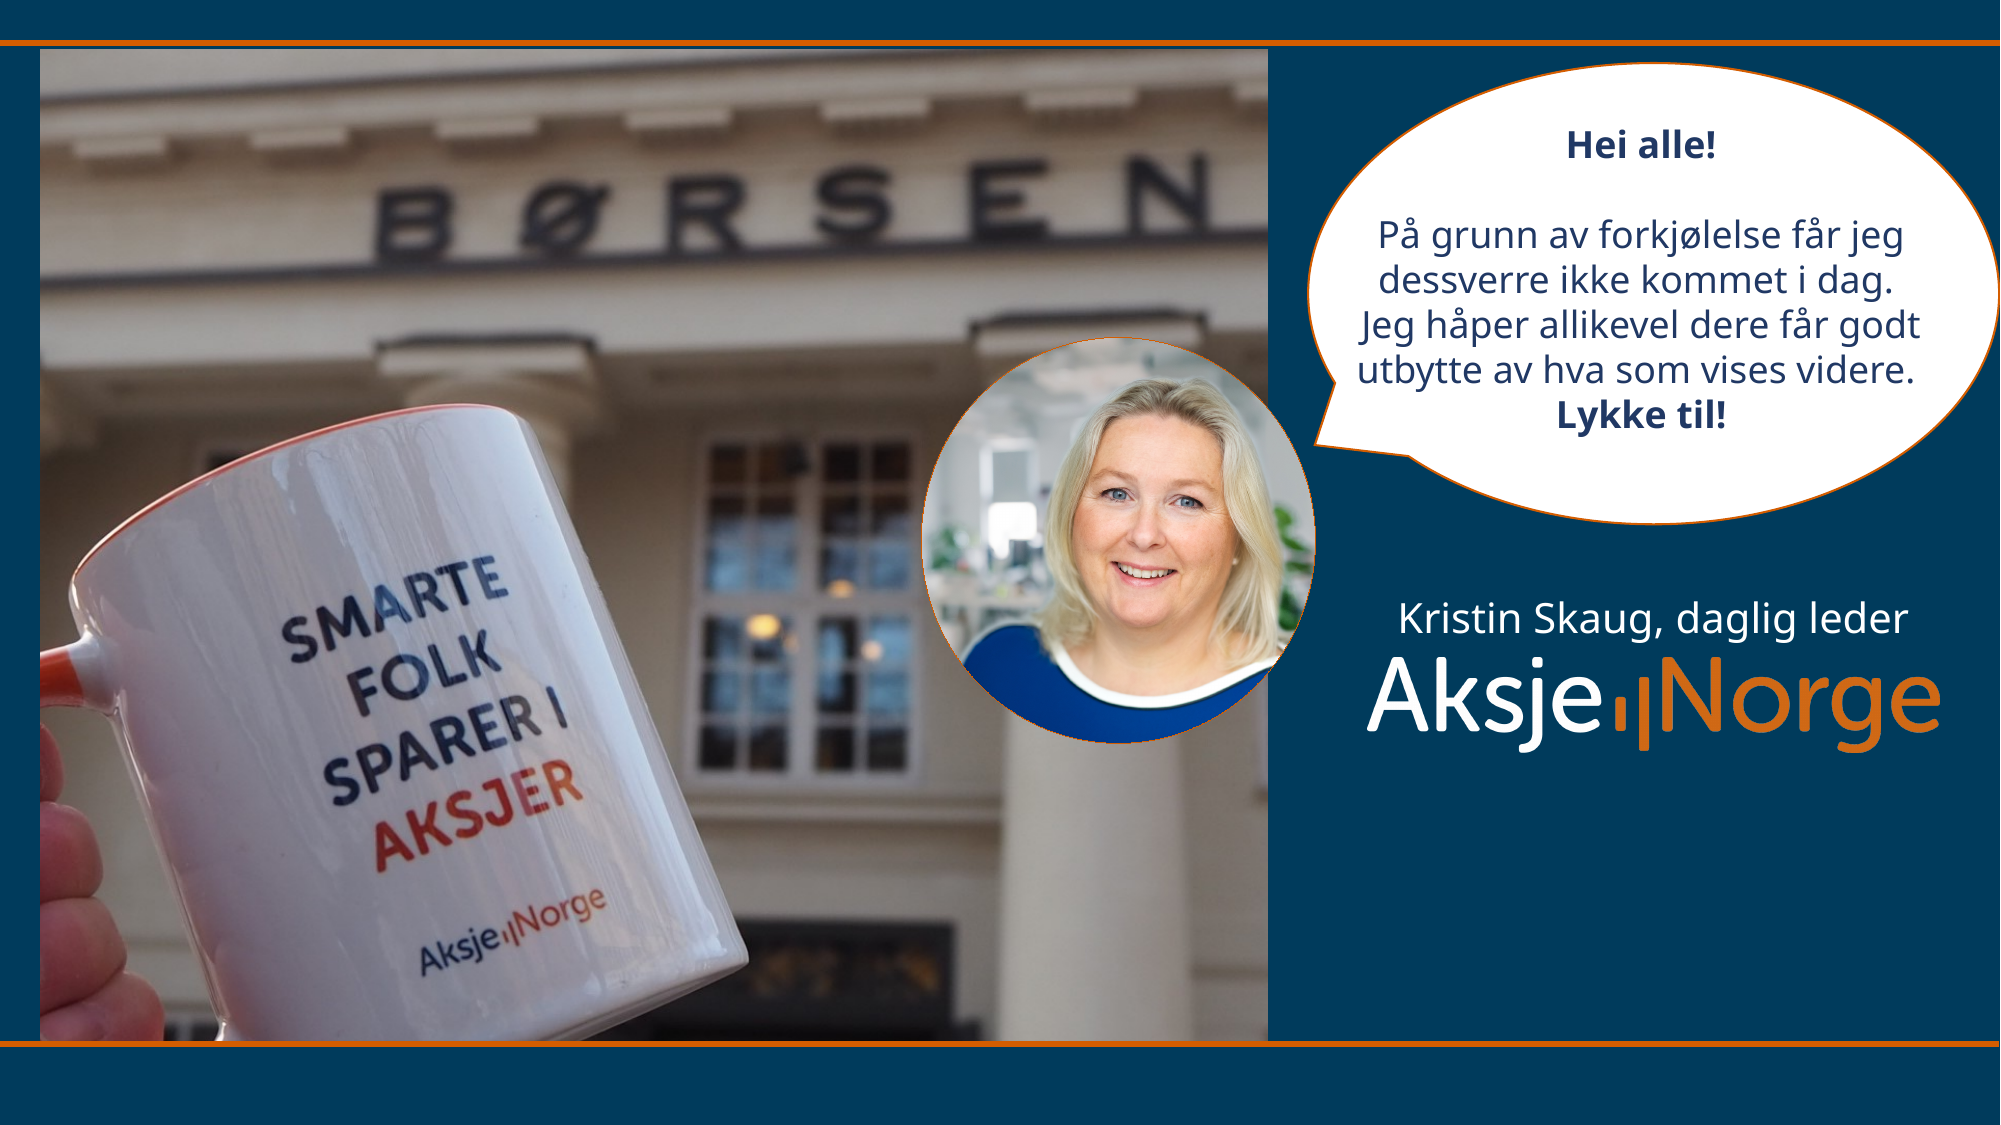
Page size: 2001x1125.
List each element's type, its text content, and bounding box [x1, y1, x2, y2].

text_box Kristin Skaug, daglig leder [1367, 539, 1940, 657]
text_box Hei alle! På grunn av forkjølelse får jeg dessverre ikke kommet i dag. Jeg håper allikevel dere får godt utbytte av hva som vises videre. Lykke til! [1308, 114, 1975, 444]
picture [40, 49, 1316, 1043]
text_box [1975, 206, 2000, 381]
picture [1367, 657, 1940, 753]
text_box [1434, 61, 1873, 114]
text_box [1316, 444, 1918, 526]
